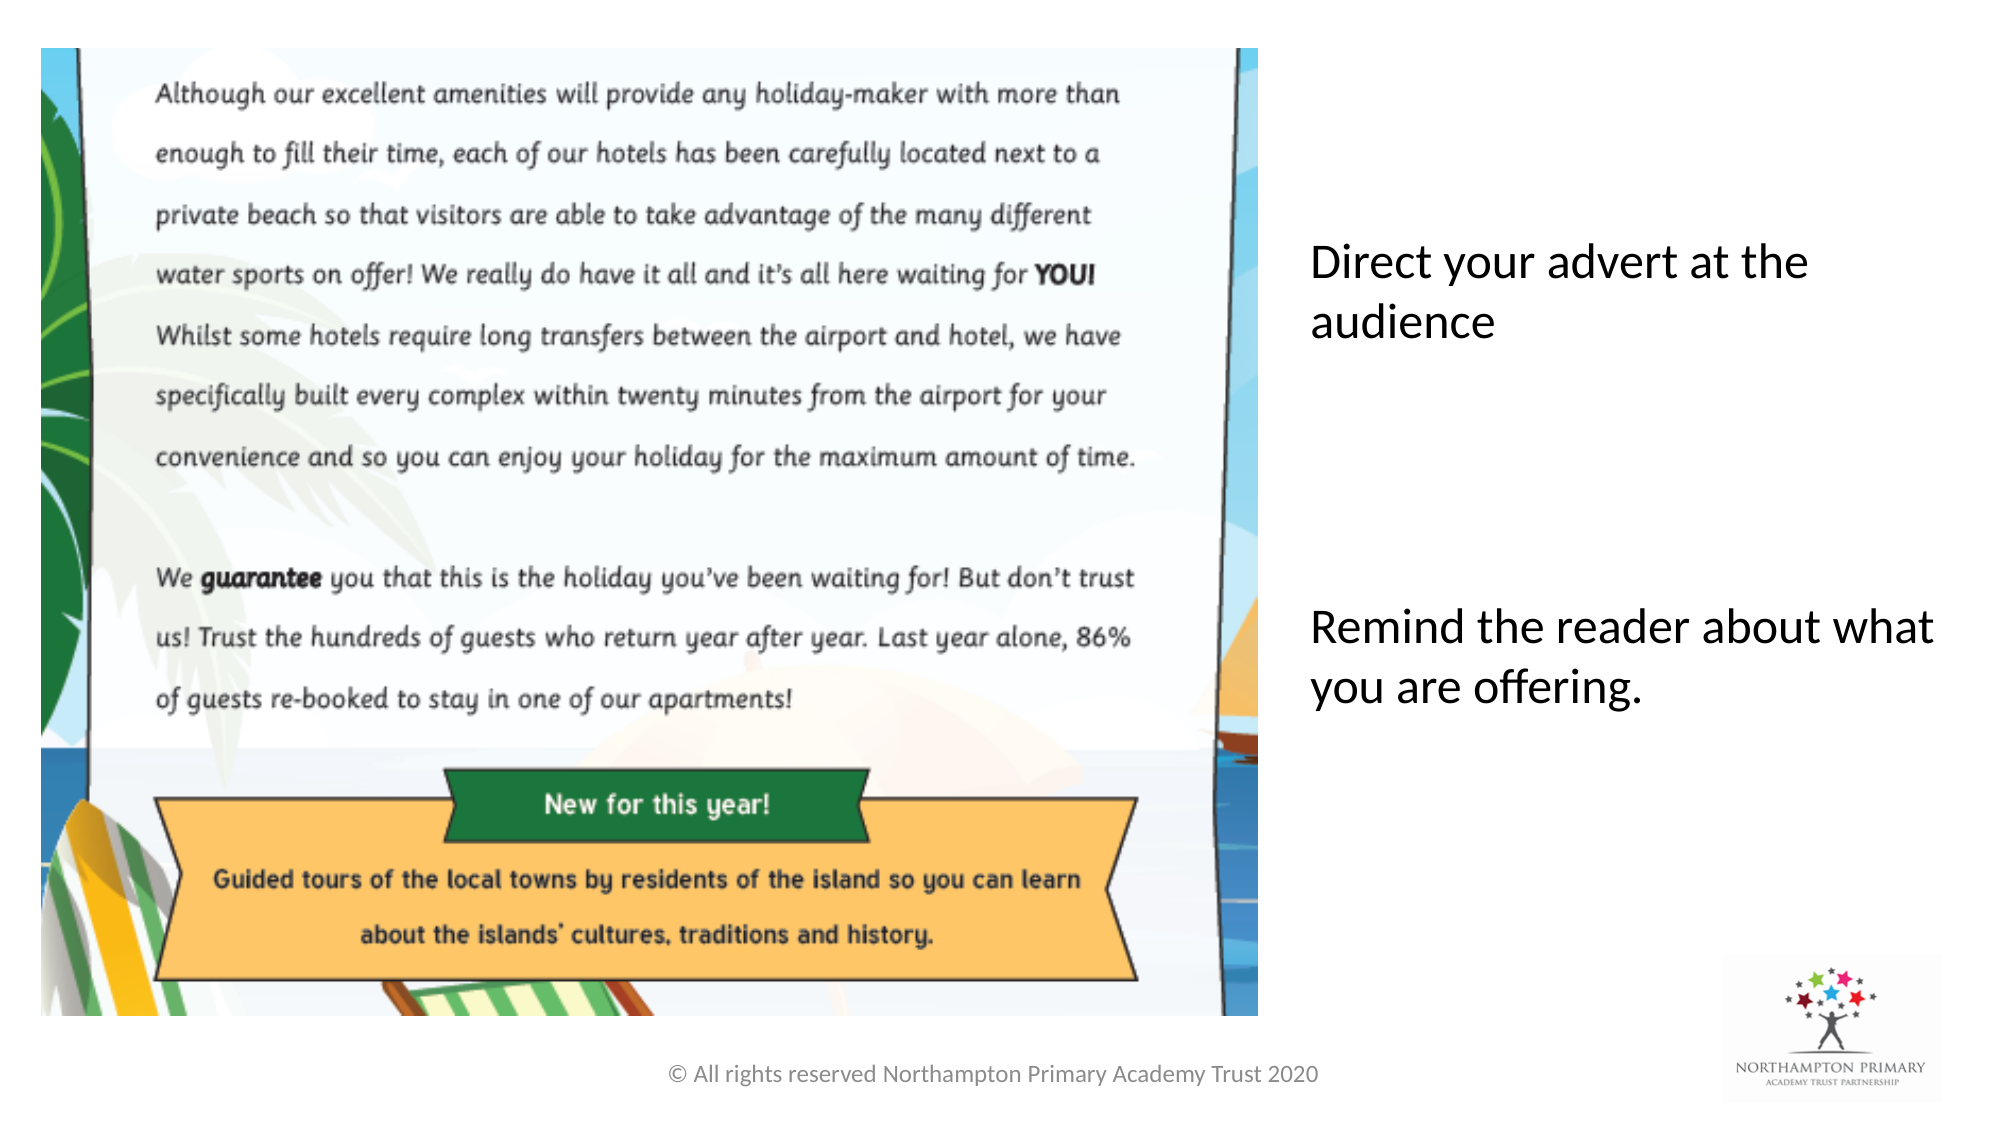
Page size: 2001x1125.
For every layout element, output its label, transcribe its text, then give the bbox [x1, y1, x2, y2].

text_box Direct your advert at the audience [1295, 220, 2000, 356]
text_box Remind the reader about what you are offering. [1295, 585, 2000, 721]
picture [1723, 954, 1942, 1103]
picture [41, 48, 1258, 1016]
footer © All rights reserved Northampton Primary Academy Trust 2020 [650, 1042, 1338, 1103]
